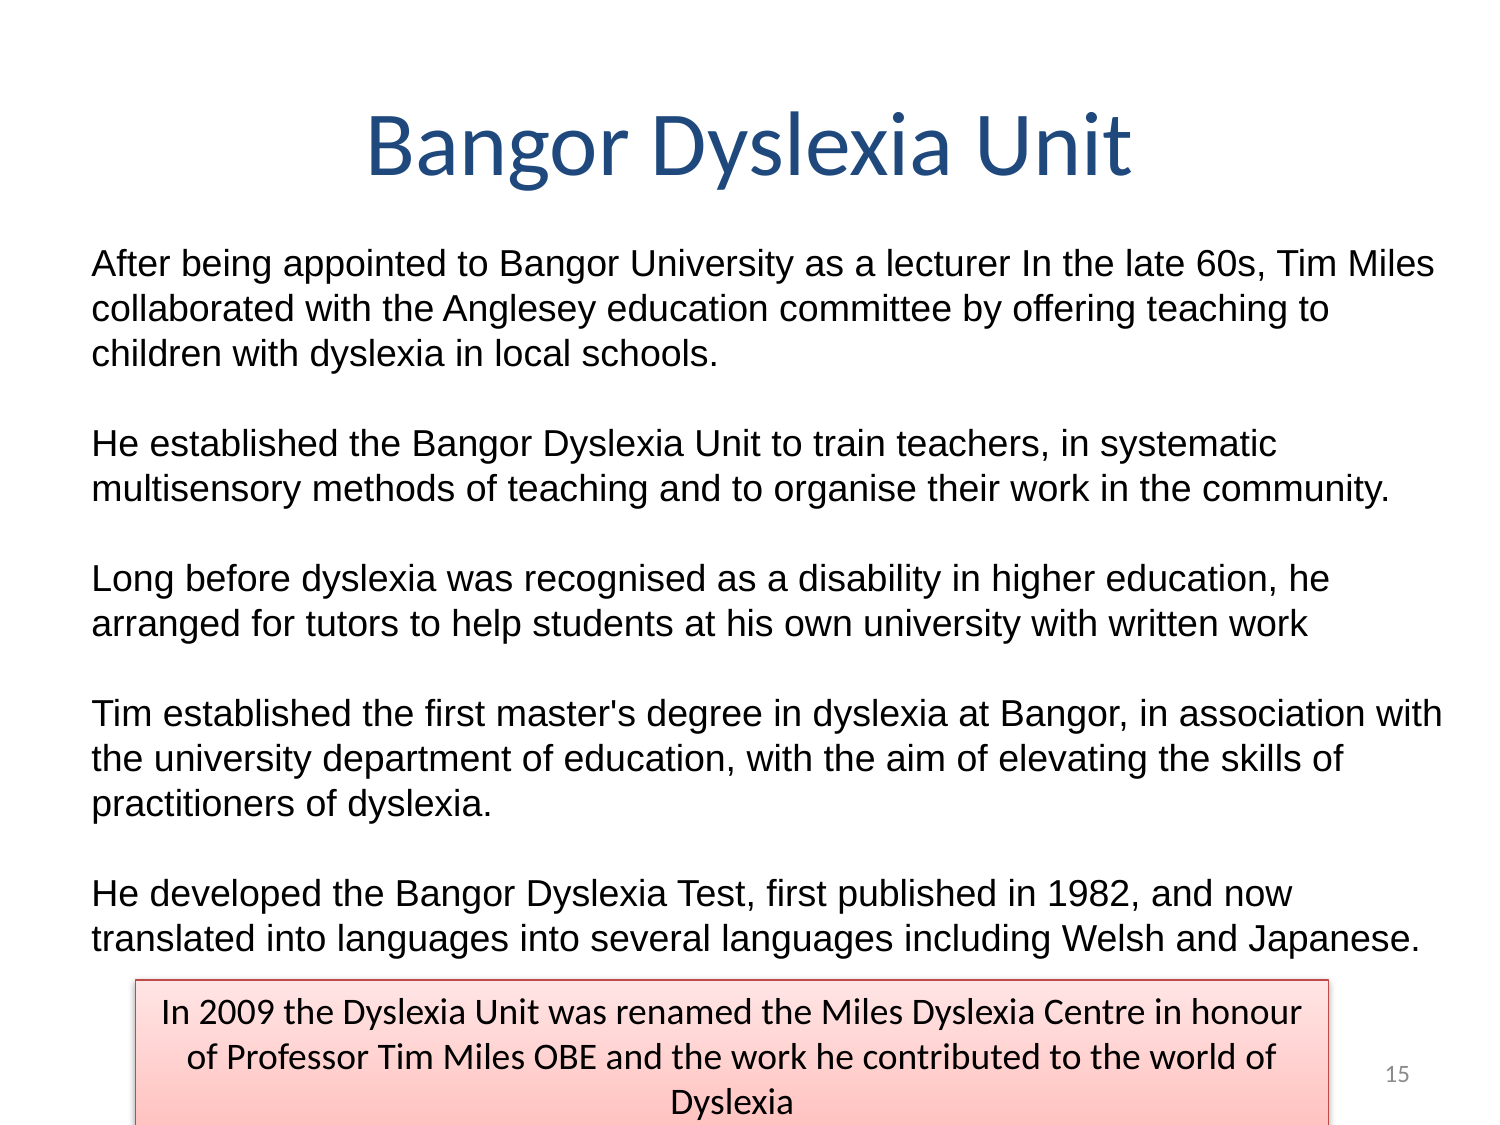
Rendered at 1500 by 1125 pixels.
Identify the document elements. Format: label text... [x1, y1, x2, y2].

text_box In 2009 the Dyslexia Unit was renamed the Miles Dyslexia Centre in honour of Professor Tim Miles OBE and the work he contributed to the world of Dyslexia [135, 979, 1329, 1125]
title Bangor Dyslexia Unit [74, 44, 1426, 233]
slide_number 15 [1074, 1042, 1425, 1103]
text_box After being appointed to Bangor University as a lecturer In the late 60s, Tim Miles collaborated with the Anglesey education committee by offering teaching to children with dyslexia in local schools. He established the Bangor Dyslexia Unit to train teachers, in systematic multisensory methods of teaching and to organise their work in the community. Long before dyslexia was recognised as a disability in higher education, he arranged for tutors to help students at his own university with written work Tim established the first master's degree in dyslexia at Bangor, in association with the university department of education, with the aim of elevating the skills of practitioners of dyslexia. He developed the Bangor Dyslexia Test, first published in 1982, and now translated into languages into several languages including Welsh and Japanese. [76, 231, 1459, 967]
